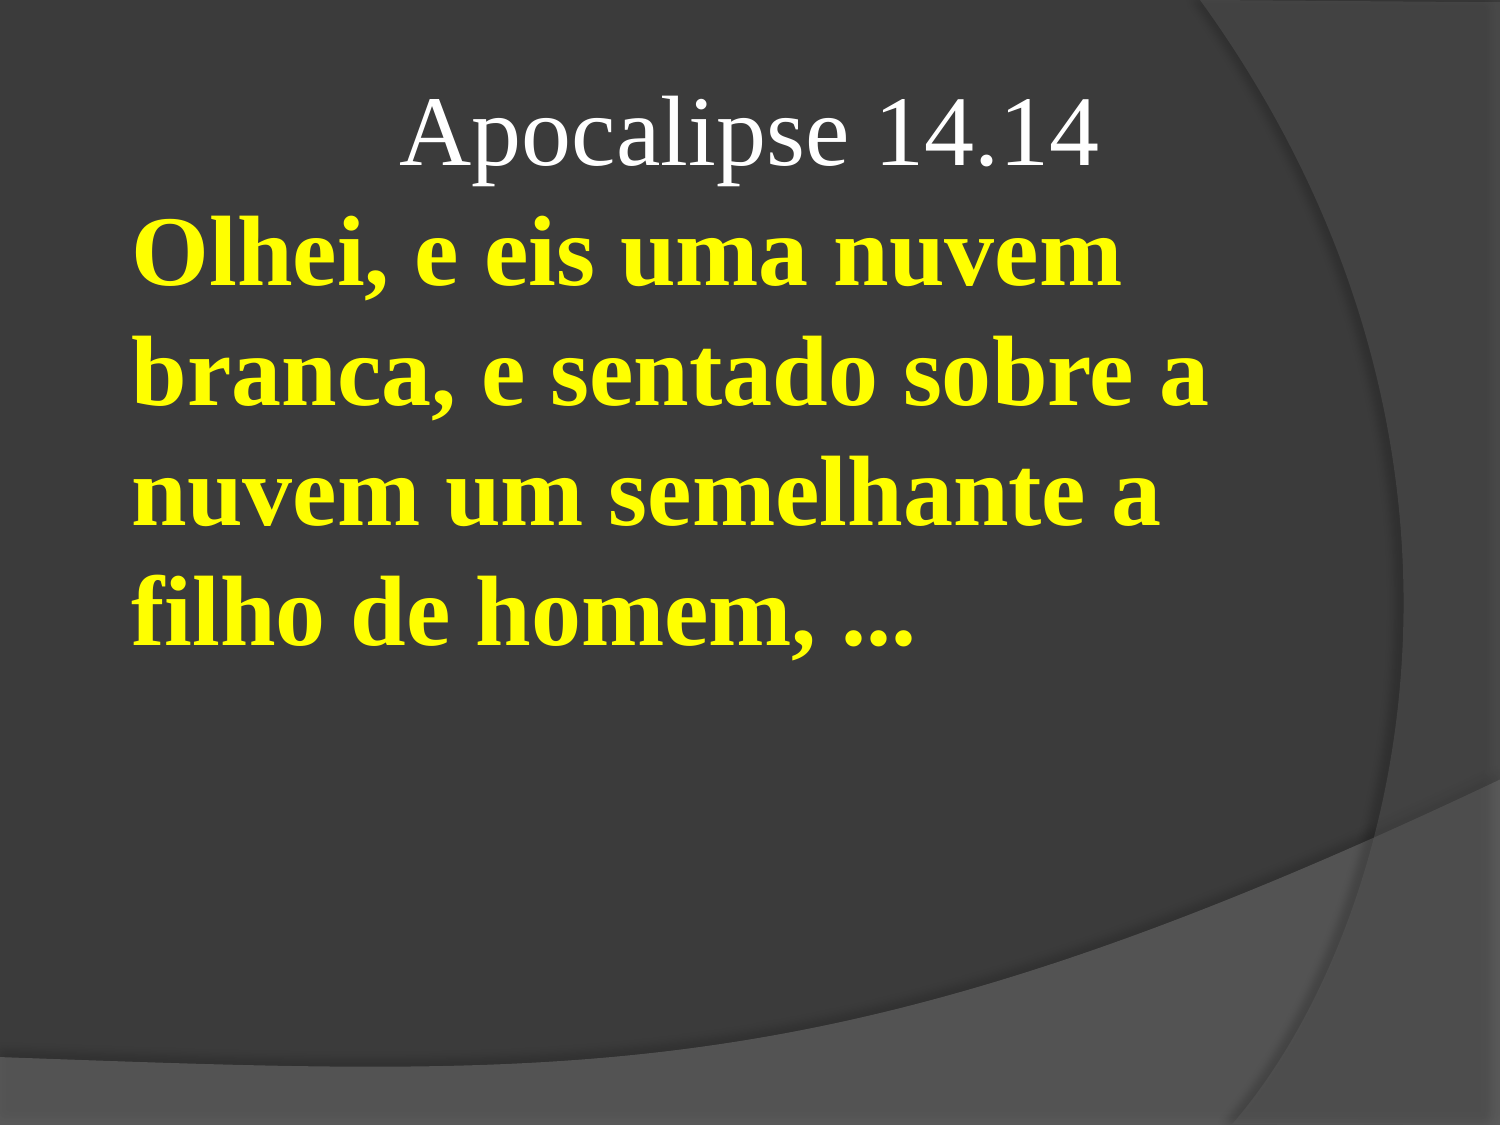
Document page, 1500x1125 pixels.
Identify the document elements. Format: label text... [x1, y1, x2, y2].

text_box Apocalipse 14.14 Olhei, e eis uma nuvem branca, e sentado sobre a nuvem um semelhante a filho de homem, ... [117, 58, 1383, 793]
